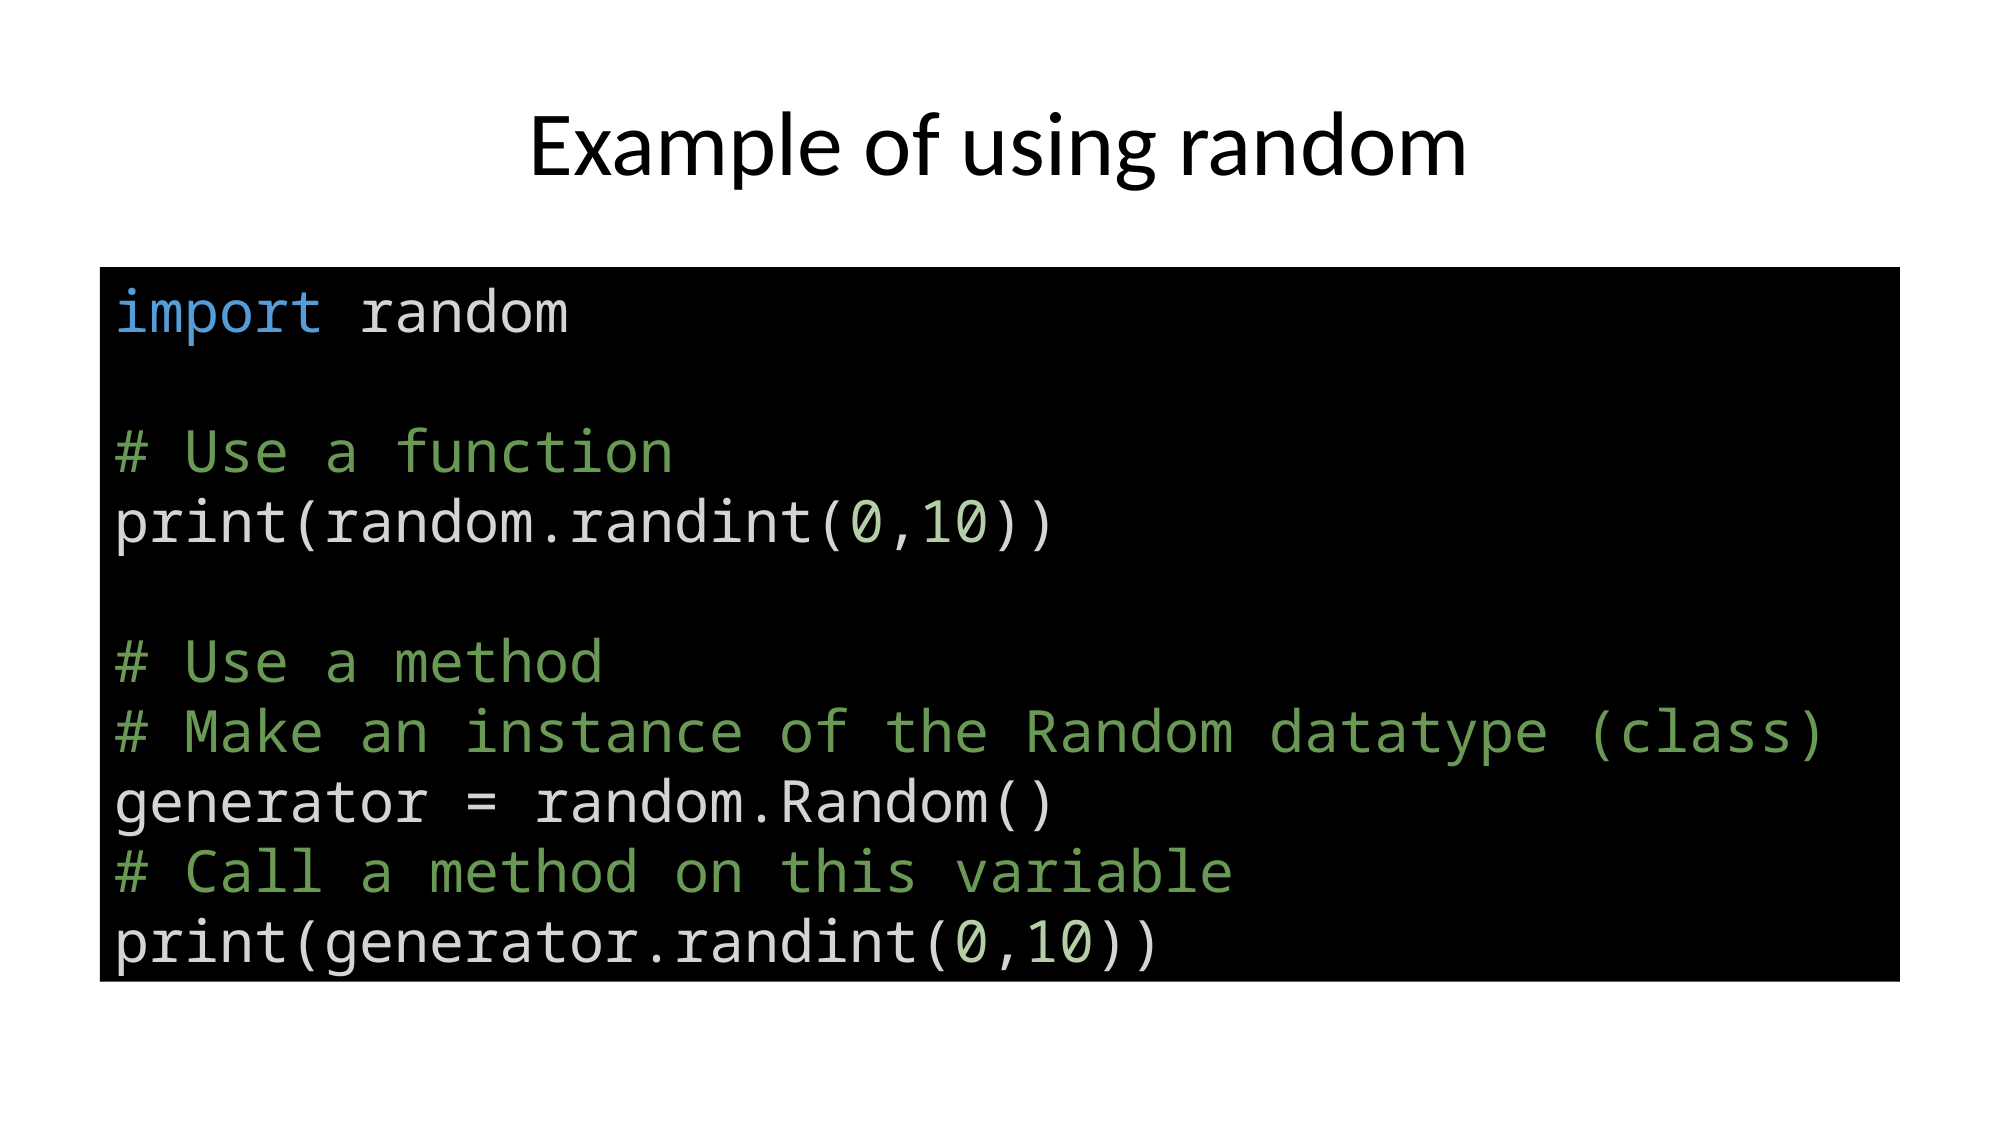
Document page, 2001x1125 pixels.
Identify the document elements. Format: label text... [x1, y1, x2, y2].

title Example of using random [99, 45, 1900, 233]
text_box import random # Use a function print(random.randint(0,10)) # Use a method # Make an instance of the Random datatype (class) generator = random.Random() # Call a method on this variable print(generator.randint(0,10)) [99, 267, 1900, 982]
